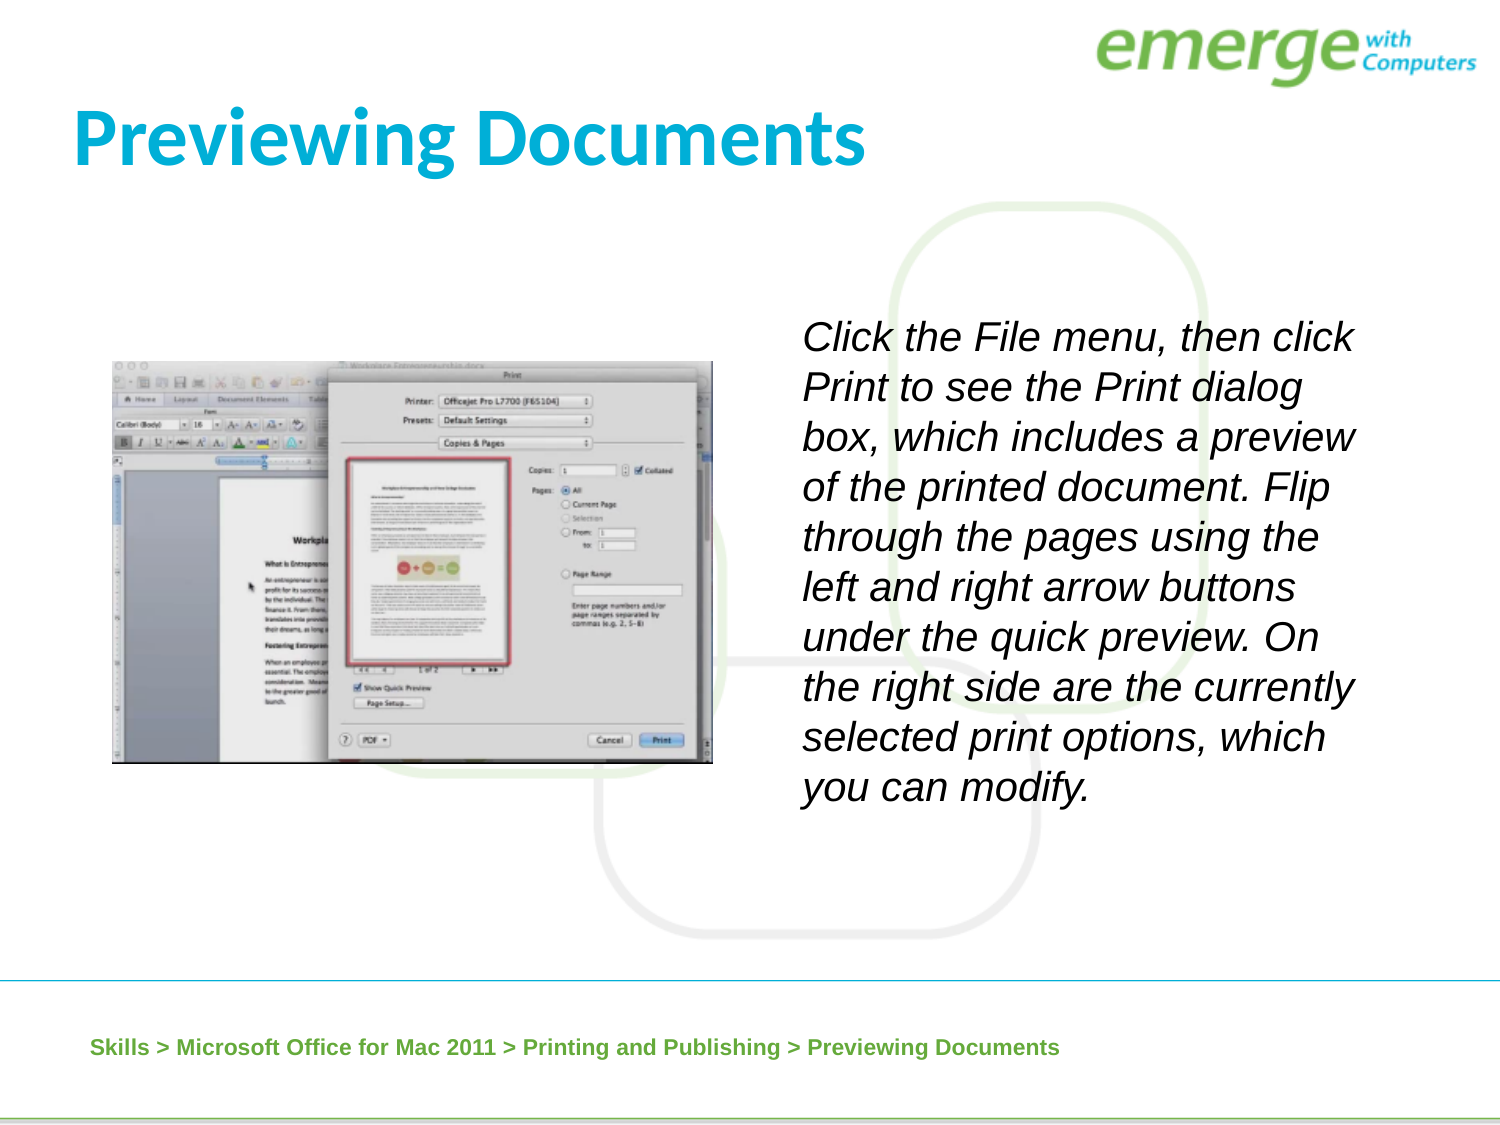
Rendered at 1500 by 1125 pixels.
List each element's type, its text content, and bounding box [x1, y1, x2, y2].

picture [24, 193, 1500, 979]
text_box Click the File menu, then click Print to see the Print dialog box, which includes a preview of the printed document. Flip through the pages using the left and right arrow buttons under the quick preview. On the right side are the currently selected print options, which you can modify. [787, 302, 1388, 818]
picture [1074, 0, 1500, 75]
text_box Skills > Microsoft Office for Mac 2011 > Printing and Publishing > Previewing Documents [74, 1025, 1500, 1075]
title Previewing Documents [0, 75, 1500, 193]
picture [0, 982, 1500, 1125]
